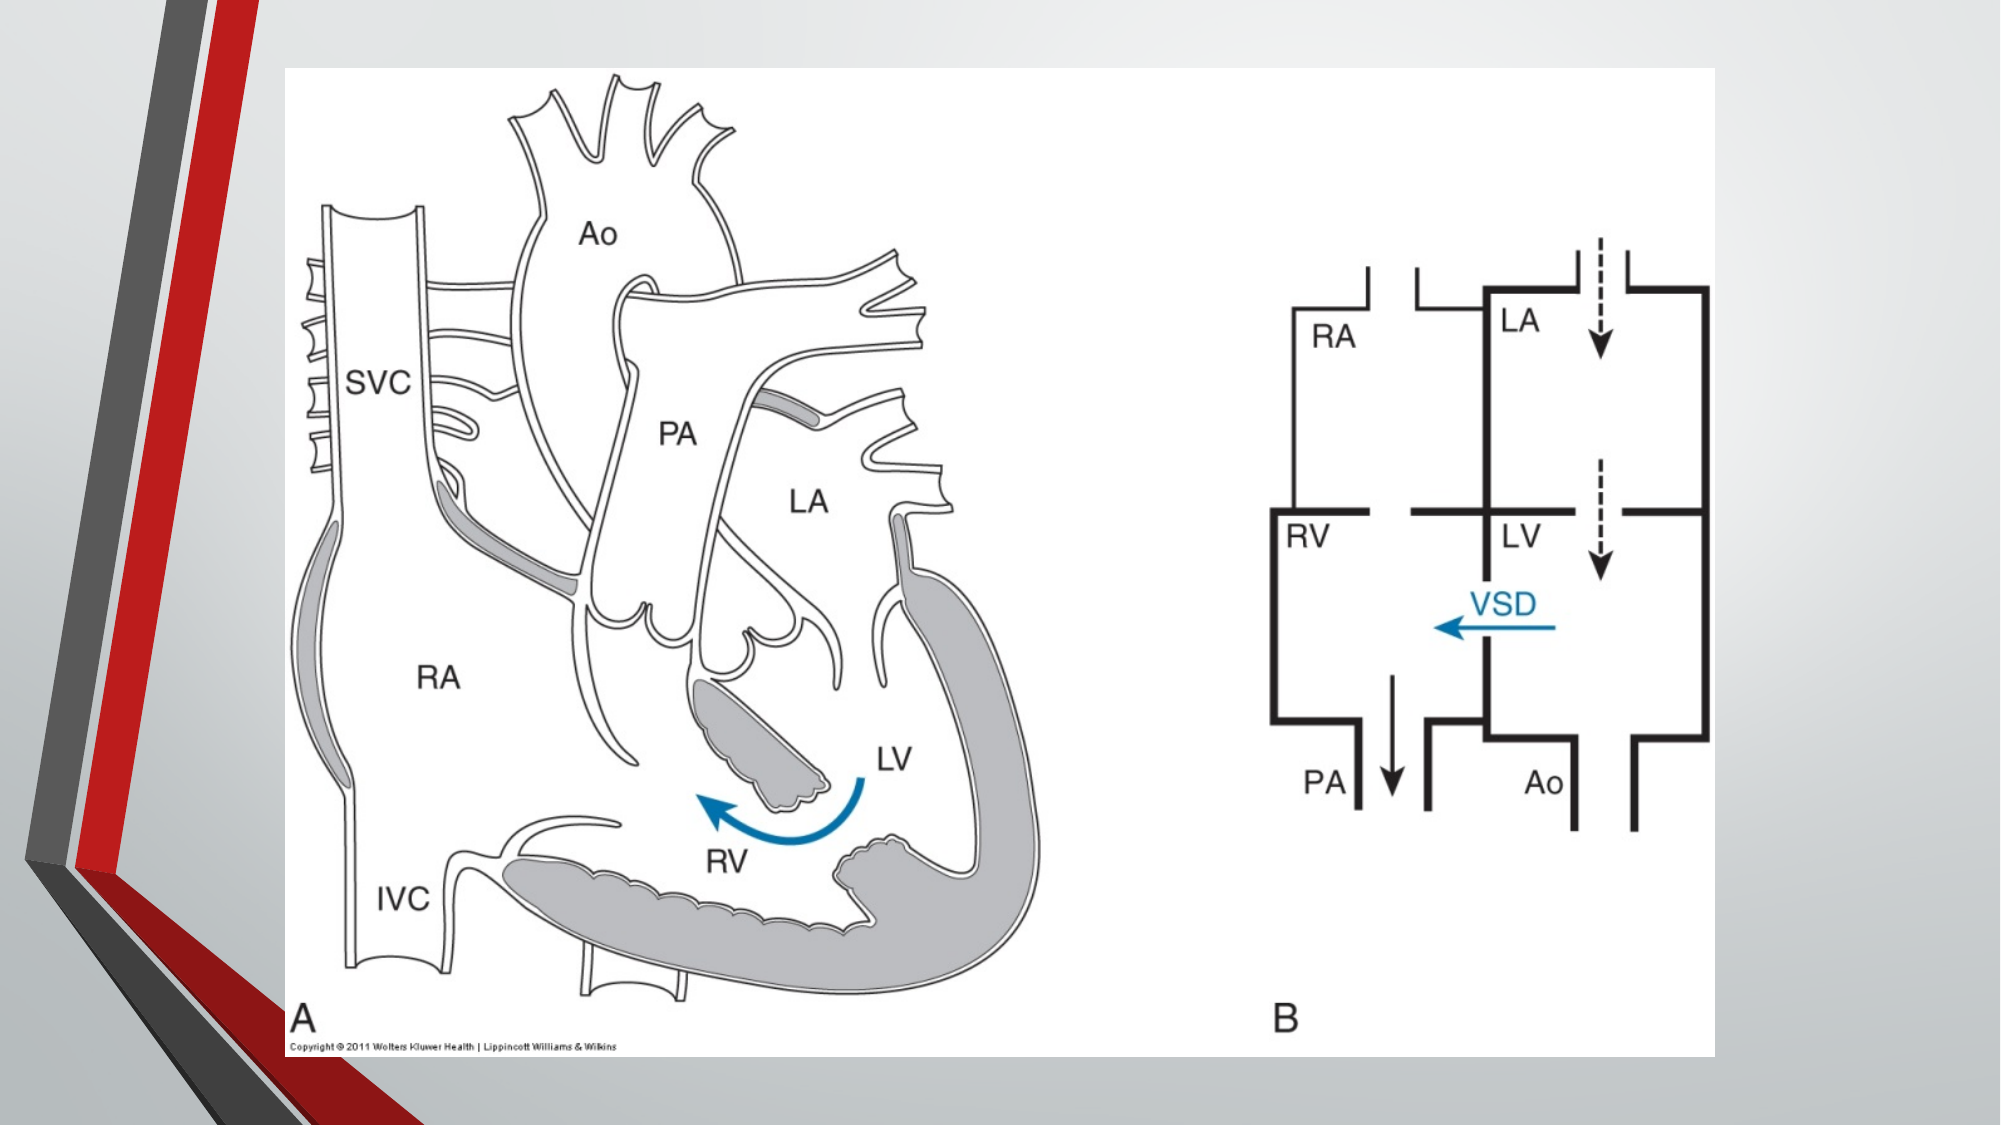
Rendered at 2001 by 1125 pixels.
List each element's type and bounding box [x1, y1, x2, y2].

picture [285, 67, 1715, 1057]
